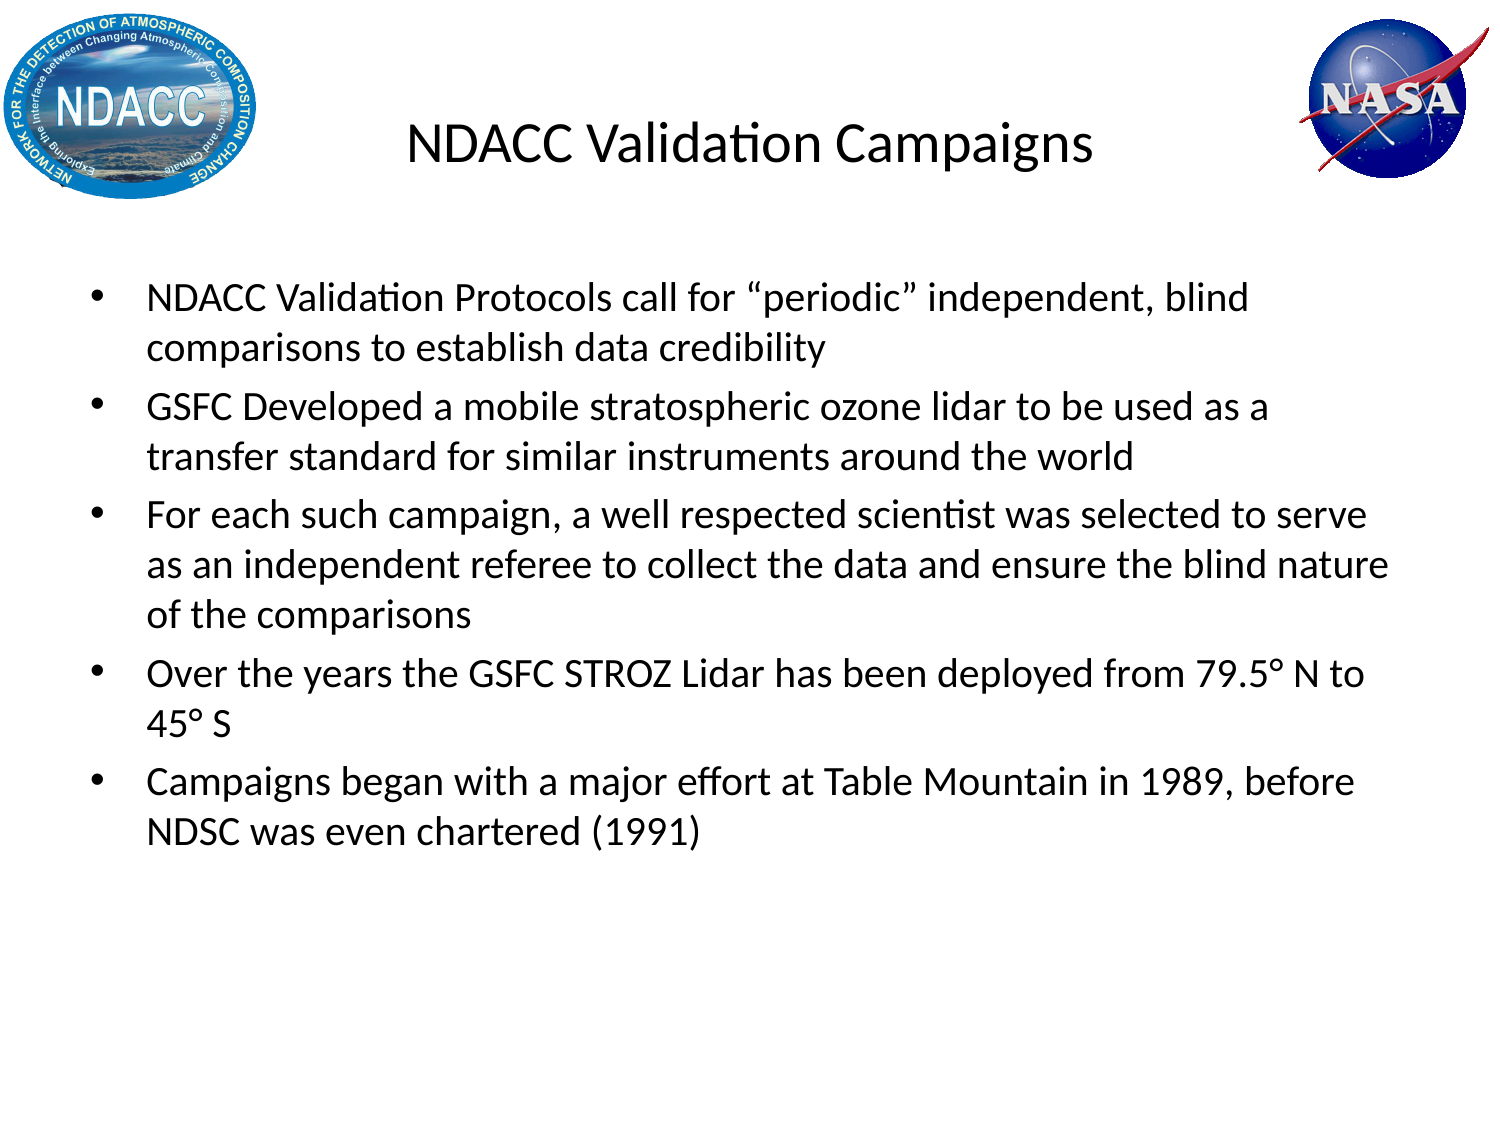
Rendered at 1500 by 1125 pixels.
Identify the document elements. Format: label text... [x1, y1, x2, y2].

title NDACC Validation Campaigns [75, 45, 1425, 233]
list NDACC Validation Protocols call for “periodic” independent, blind comparisons to establish data credibility GSFC Developed a mobile stratospheric ozone lidar to be used as a transfer standard for similar instruments around the world For each such campaign, a well respected scientist was selected to serve as an independent referee to collect the data and ensure the blind nature of the comparisons Over the years the GSFC STROZ Lidar has been deployed from 79.5° N to 45° S Campaigns began with a major effort at Table Mountain in 1989, before NDSC was even chartered (1991) [75, 262, 1425, 1005]
picture [1287, 9, 1490, 187]
picture [2, 12, 257, 200]
